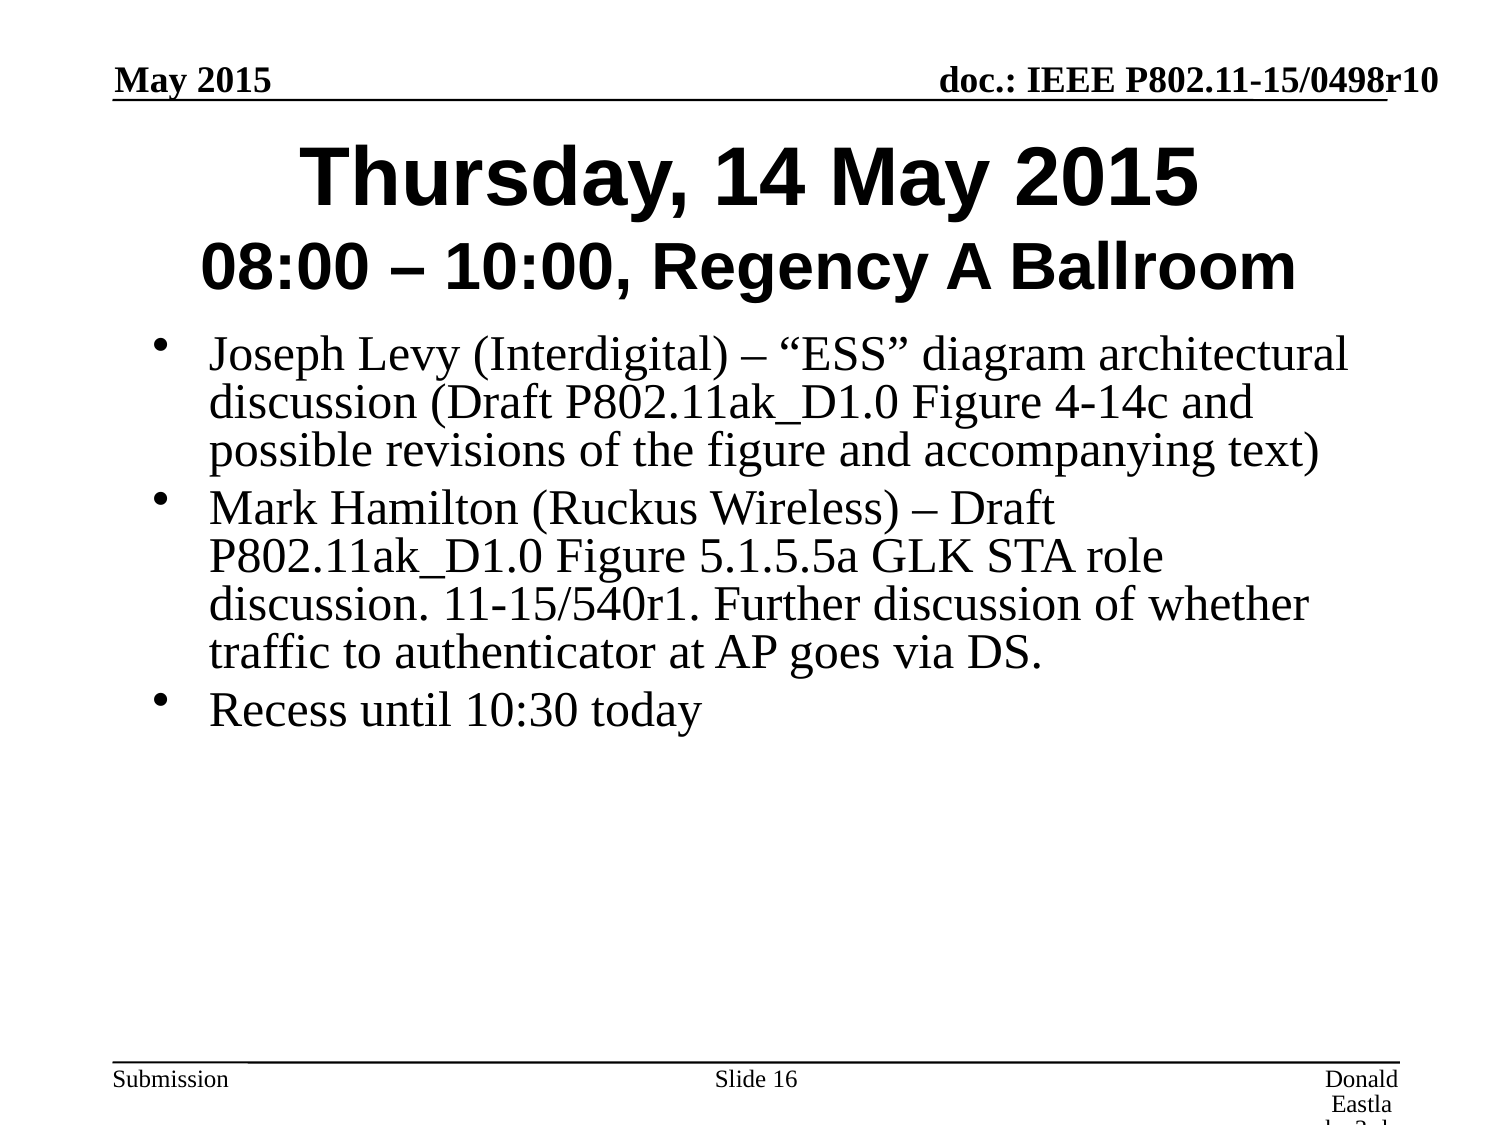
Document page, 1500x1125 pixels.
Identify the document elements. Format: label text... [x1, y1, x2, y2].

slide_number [114, 54, 290, 100]
title Thursday, 14 May 2015 08:00 – 10:00, Regency A Ballroom [112, 112, 1388, 313]
list Joseph Levy (Interdigital) – “ESS” diagram architectural discussion (Draft P802.11ak_D1.0 Figure 4-14c and possible revisions of the figure and accompanying text) Mark Hamilton (Ruckus Wireless) – Draft P802.11ak_D1.0 Figure 5.1.5.5a GLK STA role discussion. 11-15/540r1. Further discussion of whether traffic to authenticator at AP goes via DS. Recess until 10:30 today [137, 324, 1388, 1063]
slide_number Slide 16 [712, 1063, 800, 1093]
footer Donald Eastlake 3rd, Huawei Technologies [1325, 1062, 1402, 1093]
